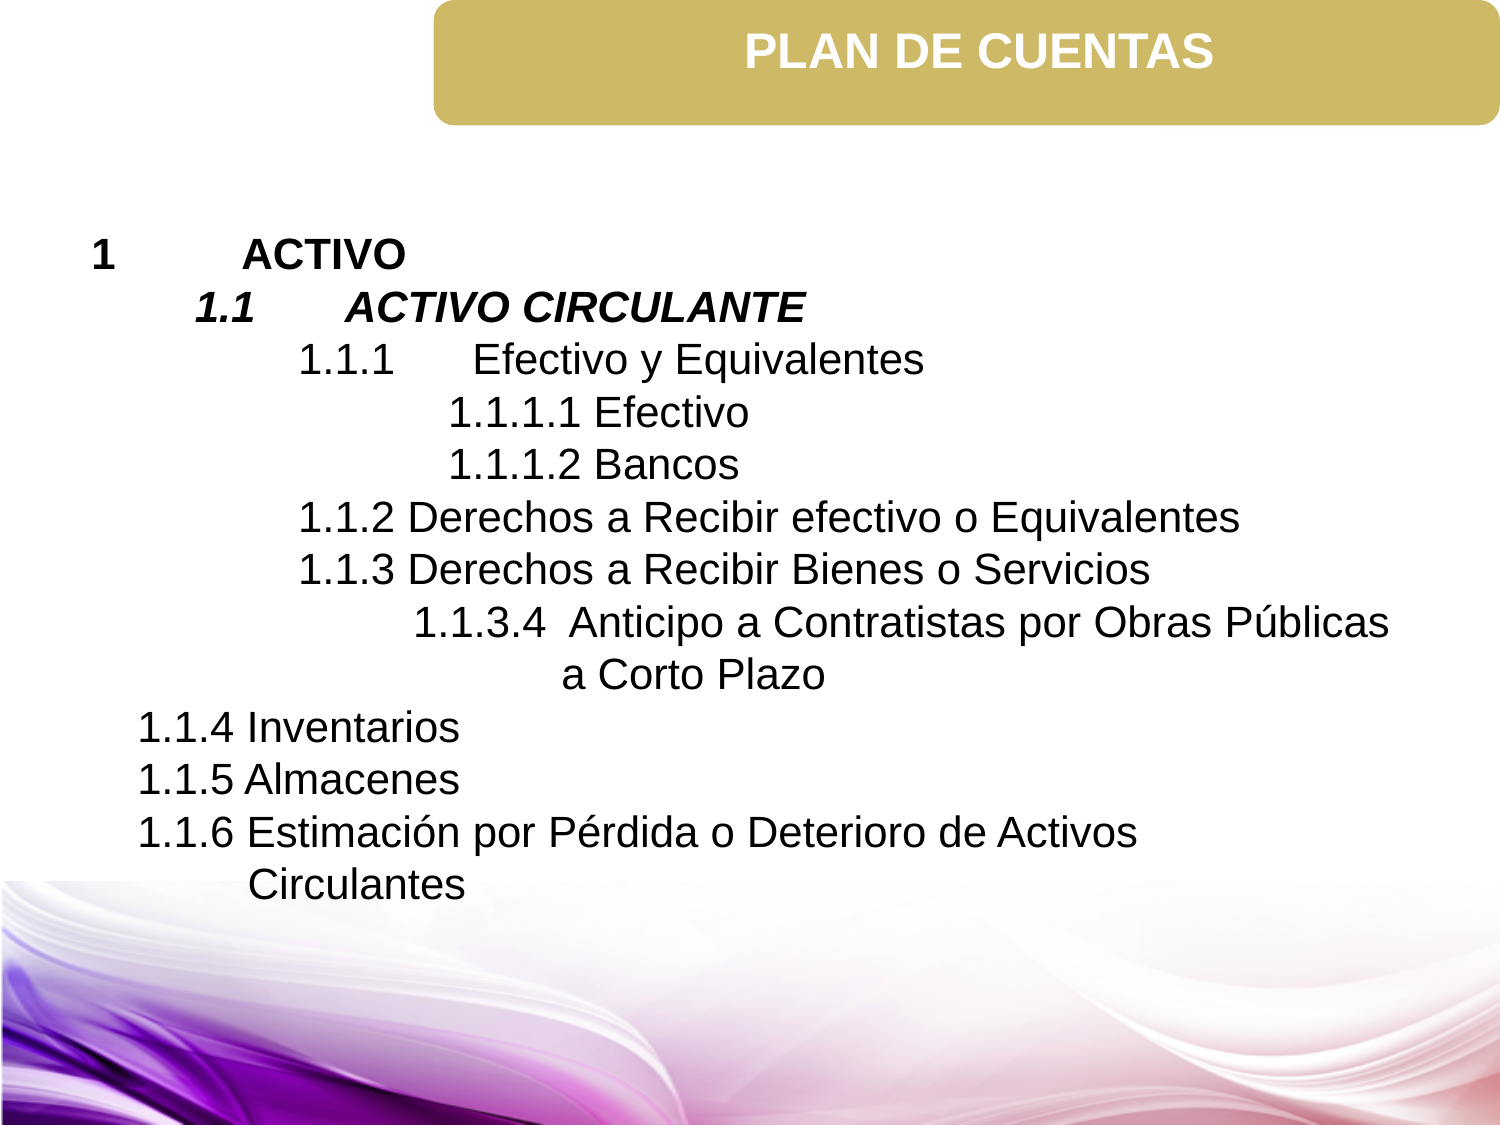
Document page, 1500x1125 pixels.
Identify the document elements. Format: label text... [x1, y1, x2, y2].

text_box 1 ACTIVO 1.1 ACTIVO CIRCULANTE 1.1.1 Efectivo y Equivalentes 1.1.1.1 Efectivo 1.1.1.2 Bancos 1.1.2 Derechos a Recibir efectivo o Equivalentes 1.1.3 Derechos a Recibir Bienes o Servicios 1.1.3.4 Anticipo a Contratistas por Obras Públicas a Corto Plazo 1.1.4 Inventarios 1.1.5 Almacenes 1.1.6 Estimación por Pérdida o Deterioro de Activos Circulantes [76, 218, 1424, 969]
text_box PLAN DE CUENTAS [445, 11, 1500, 87]
picture [0, 881, 1500, 1125]
text_box [429, 0, 1500, 130]
